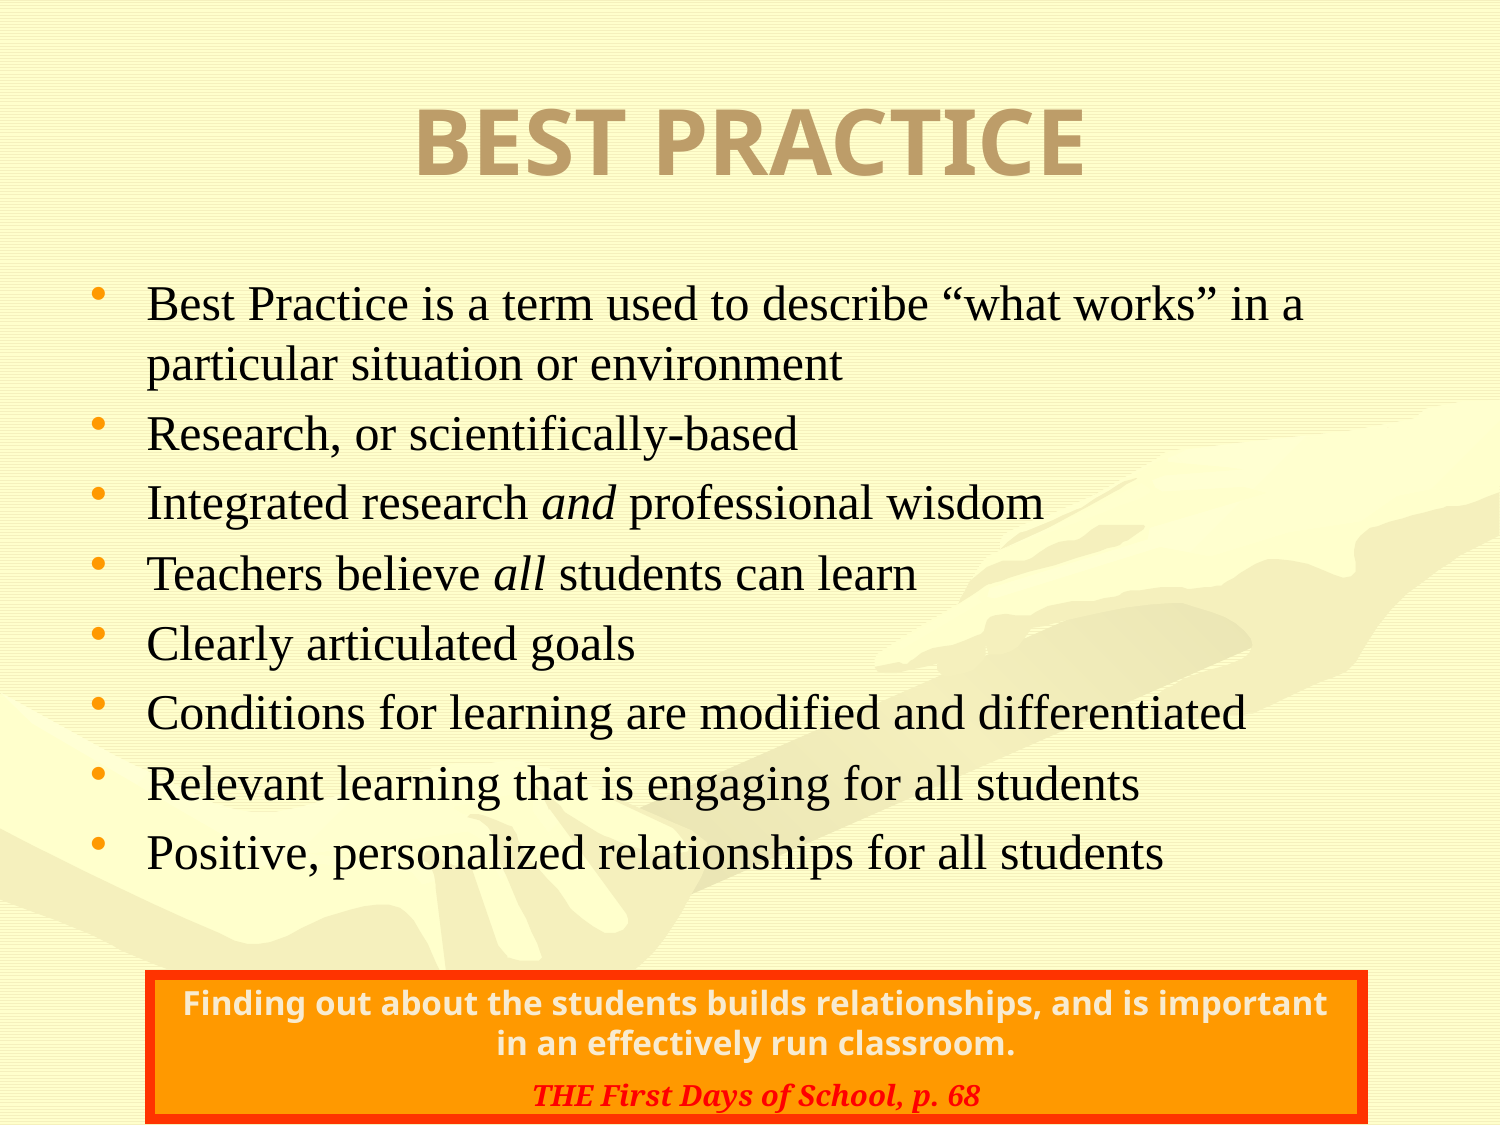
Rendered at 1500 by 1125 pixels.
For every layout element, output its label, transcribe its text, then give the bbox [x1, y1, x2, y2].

text_box Finding out about the students builds relationships, and is important in an effectively run classroom. THE First Days of School, p. 68 [149, 975, 1363, 1120]
title BEST PRACTICE [74, 44, 1426, 233]
list Best Practice is a term used to describe “what works” in a particular situation or environment Research, or scientifically-based Integrated research and professional wisdom Teachers believe all students can learn Clearly articulated goals Conditions for learning are modified and differentiated Relevant learning that is engaging for all students Positive, personalized relationships for all students [74, 262, 1426, 1001]
